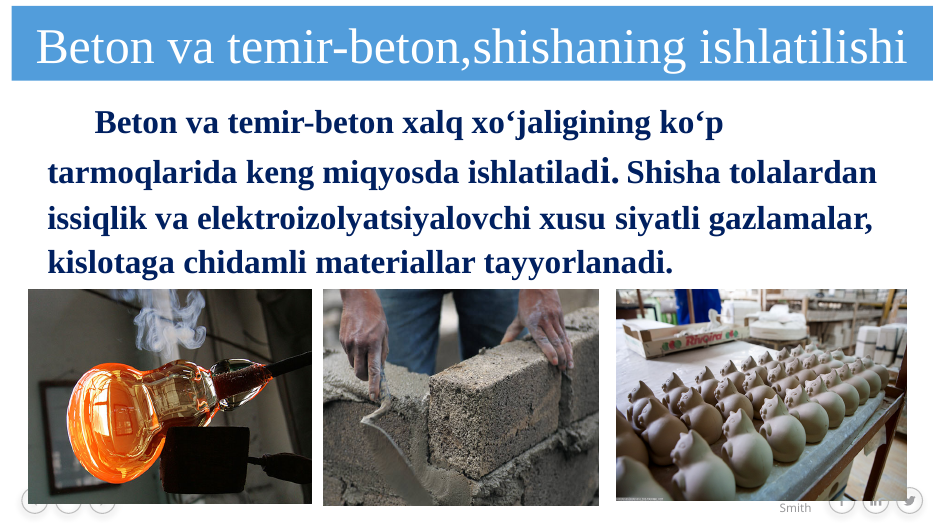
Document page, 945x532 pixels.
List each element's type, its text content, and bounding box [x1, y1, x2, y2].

picture [615, 289, 907, 502]
text_box Beton va temir-beton,shishaning ishlatilishi [11, 5, 933, 81]
text_box Beton va temir-beton xalq xo‘jaligining ko‘p tarmoqlarida keng miqyosda ishlatiladi. Shisha tolalardan issiqlik va elektroizolyatsiyalovchi xusu­ siyatli gazlamalar, kislotaga chidamli materiallar tayyorlanadi. [28, 88, 910, 328]
picture [323, 289, 600, 506]
picture [28, 289, 312, 505]
